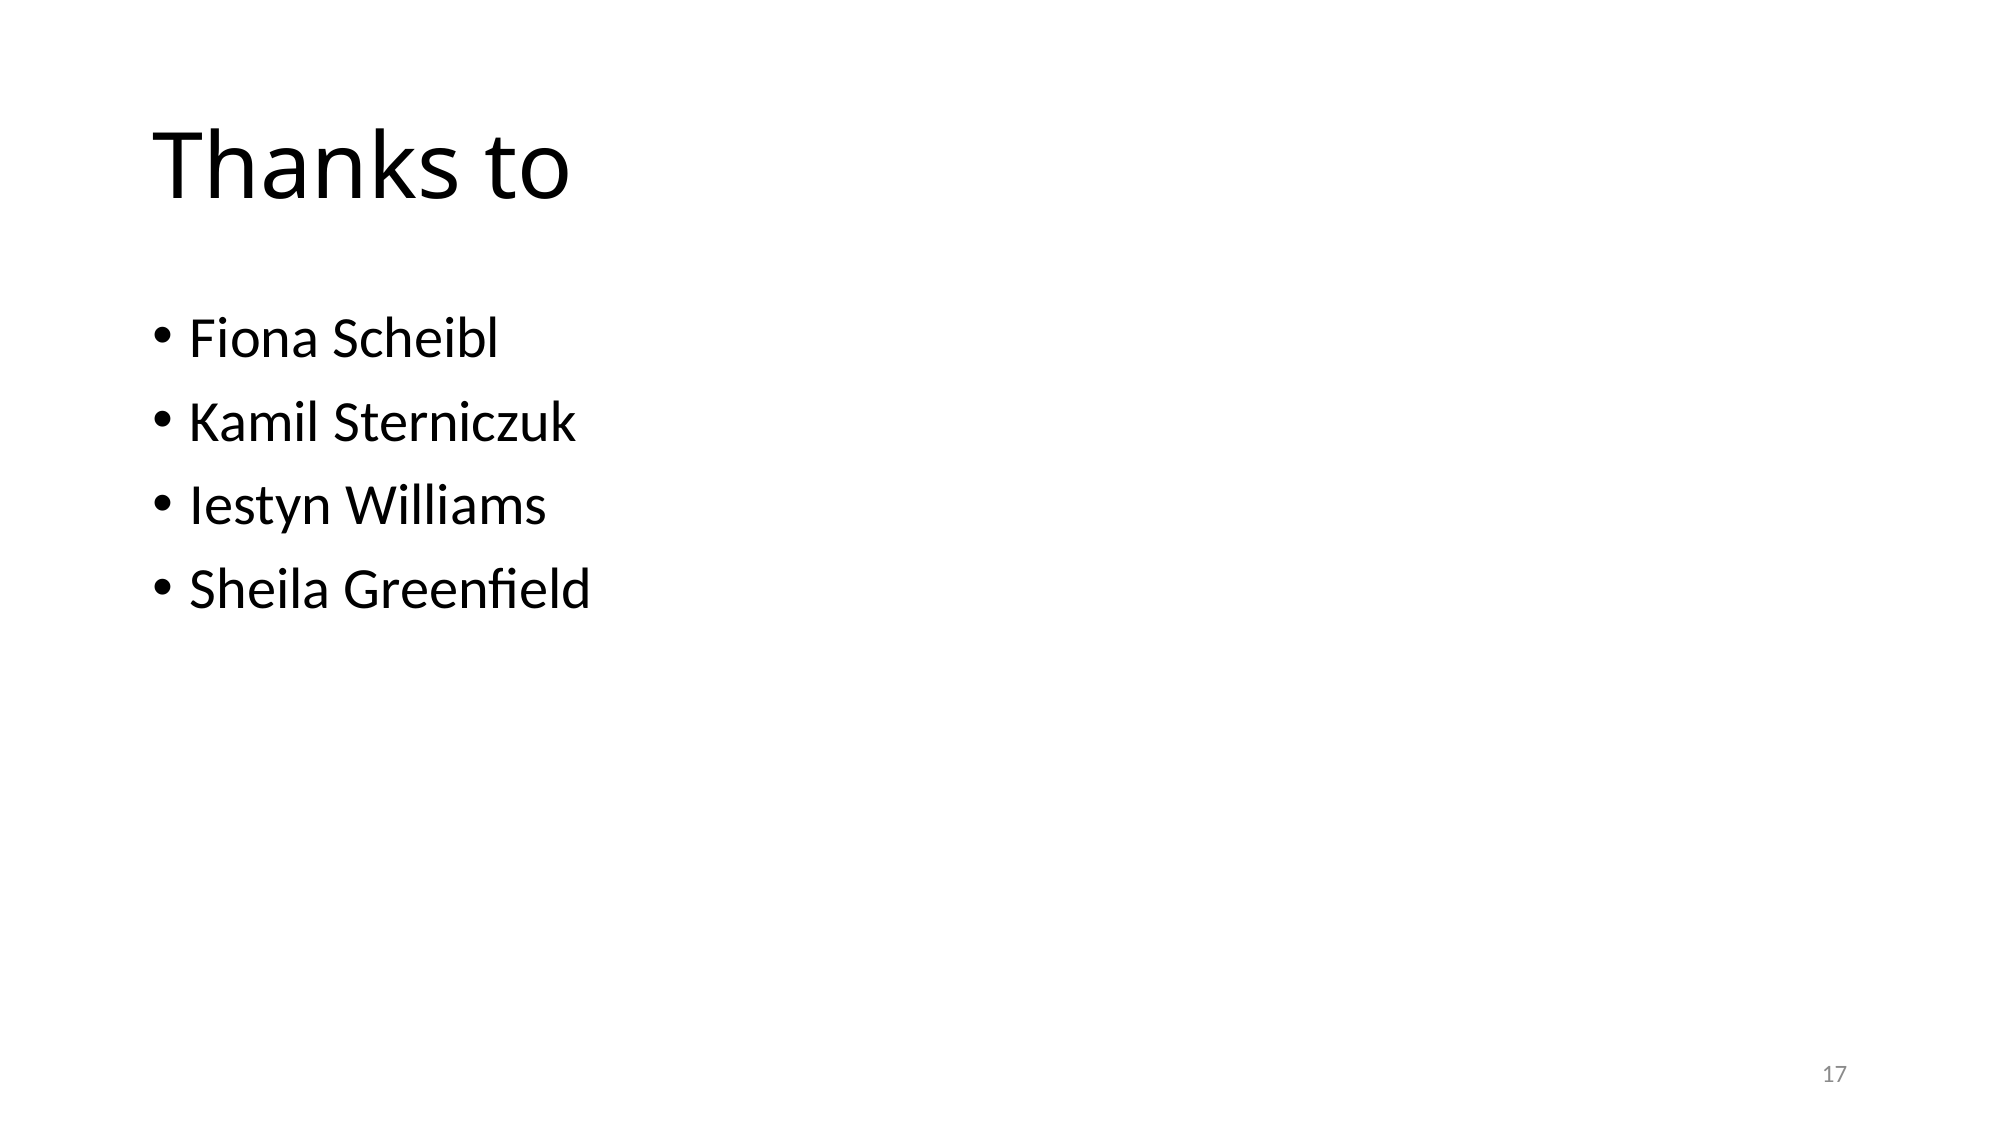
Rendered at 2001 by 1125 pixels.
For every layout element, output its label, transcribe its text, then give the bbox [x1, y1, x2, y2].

title Thanks to [137, 59, 1863, 278]
list Fiona Scheibl Kamil Sterniczuk Iestyn Williams Sheila Greenfield [137, 299, 1863, 1014]
slide_number 17 [1412, 1042, 1863, 1103]
